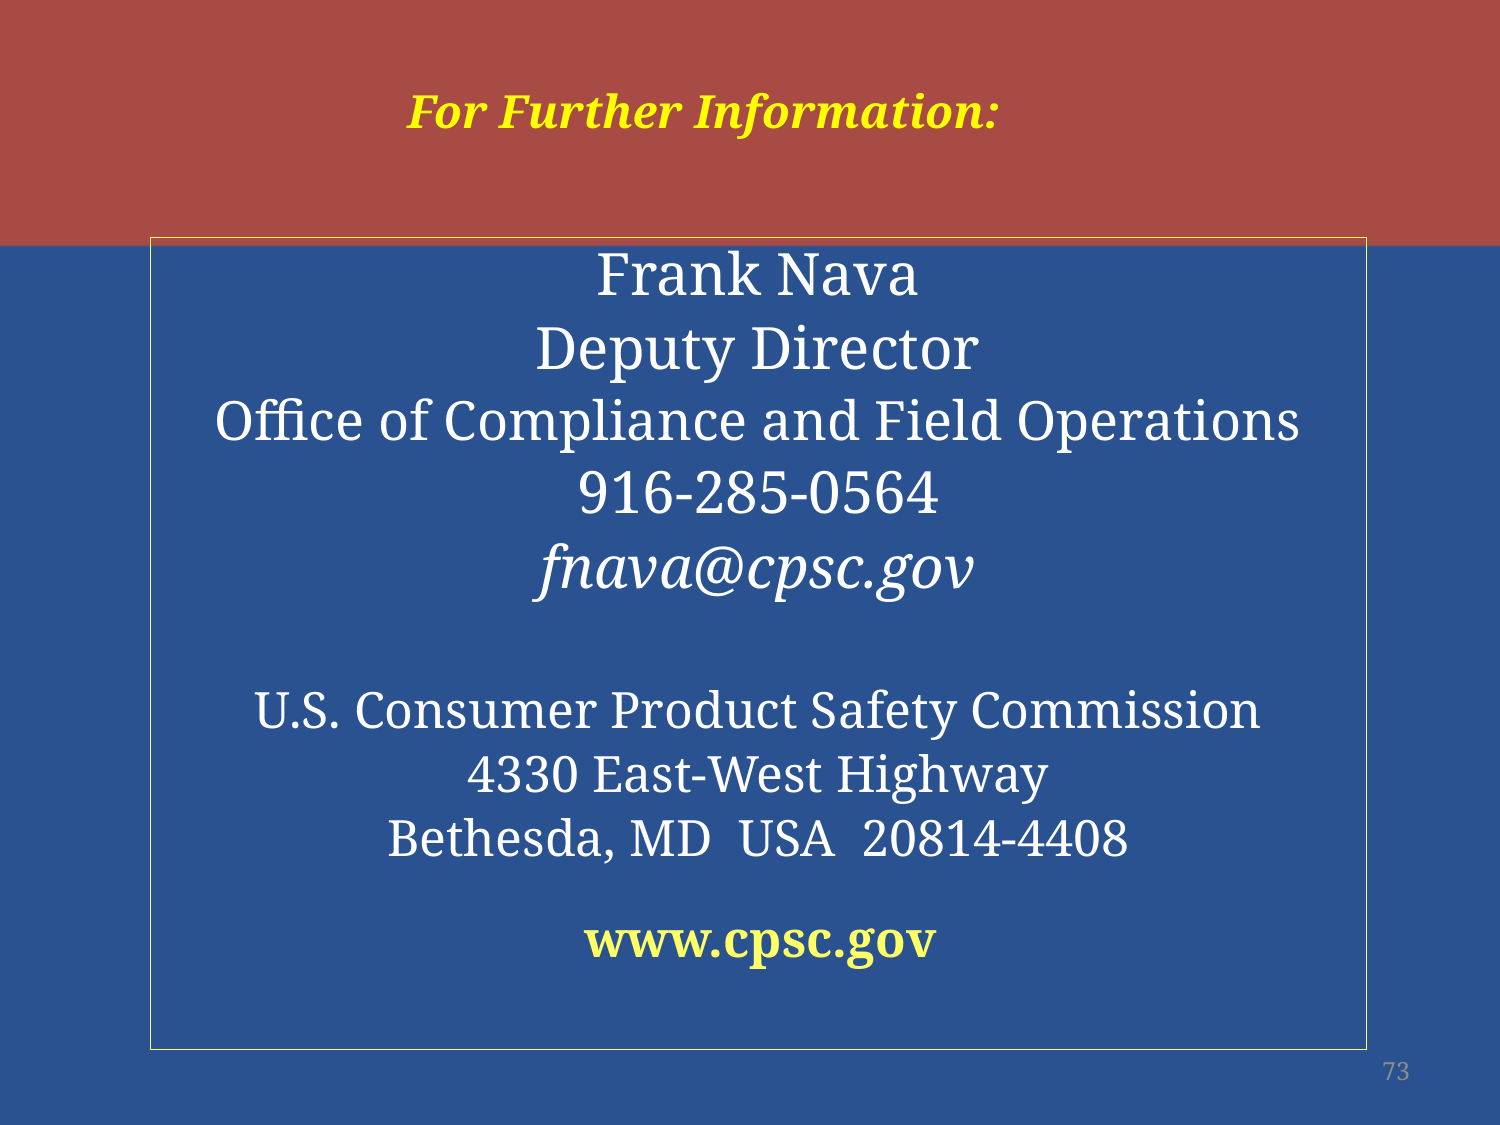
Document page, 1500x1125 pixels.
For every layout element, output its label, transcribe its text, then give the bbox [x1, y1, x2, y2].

picture [0, 0, 1500, 1125]
list Frank Nava Deputy Director Office of Compliance and Field Operations 916-285-0564 fnava@cpsc.gov U.S. Consumer Product Safety Commission 4330 East-West Highway Bethesda, MD USA 20814-4408 [150, 237, 1367, 1050]
slide_number 73 [1074, 1042, 1425, 1103]
title For Further Information: [66, 75, 1342, 200]
text_box www.cpsc.gov [569, 899, 957, 975]
